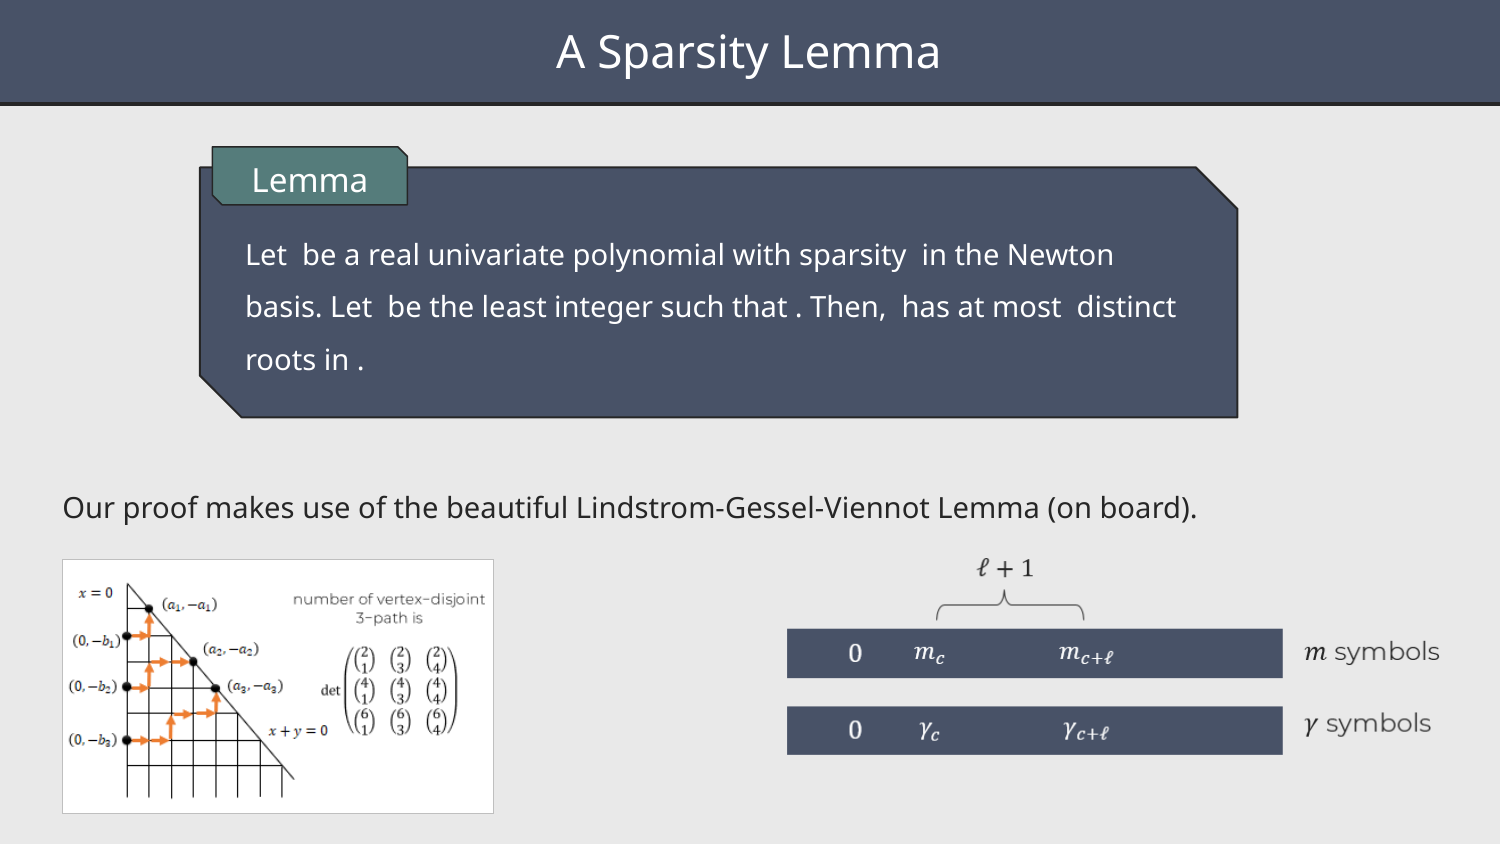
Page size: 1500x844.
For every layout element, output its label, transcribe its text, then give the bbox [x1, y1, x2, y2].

text_box [0, 0, 1500, 105]
text_box A Sparsity Lemma [62, 9, 1436, 91]
text_box Our proof makes use of the beautiful Lindstrom-Gessel-Viennot Lemma (on board). [62, 471, 1313, 525]
text_box [199, 167, 1238, 418]
picture [774, 550, 1450, 773]
picture [62, 559, 494, 814]
text_box Lemma [212, 146, 408, 205]
